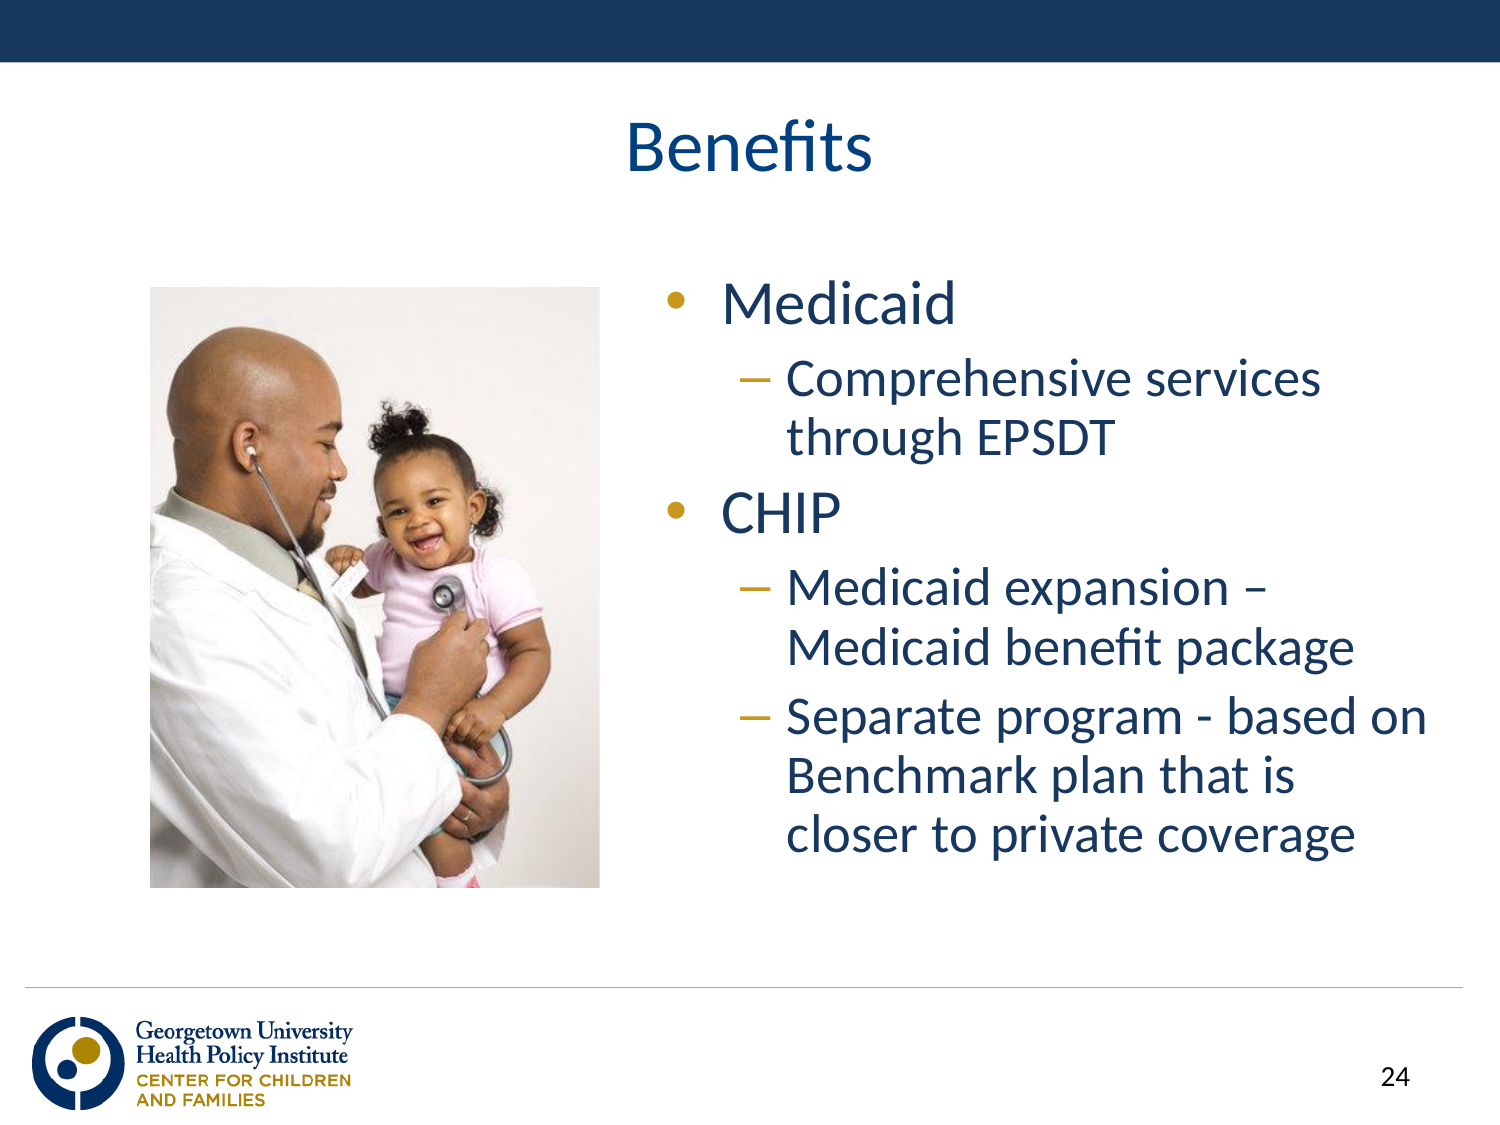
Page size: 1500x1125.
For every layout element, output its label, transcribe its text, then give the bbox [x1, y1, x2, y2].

slide_number 24 [1074, 1050, 1425, 1110]
title Benefits [75, 62, 1425, 233]
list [149, 287, 600, 888]
picture [3, 1003, 375, 1125]
list Medicaid Comprehensive services through EPSDT CHIP Medicaid expansion – Medicaid benefit package Separate program - based on Benchmark plan that is closer to private coverage [650, 262, 1450, 963]
